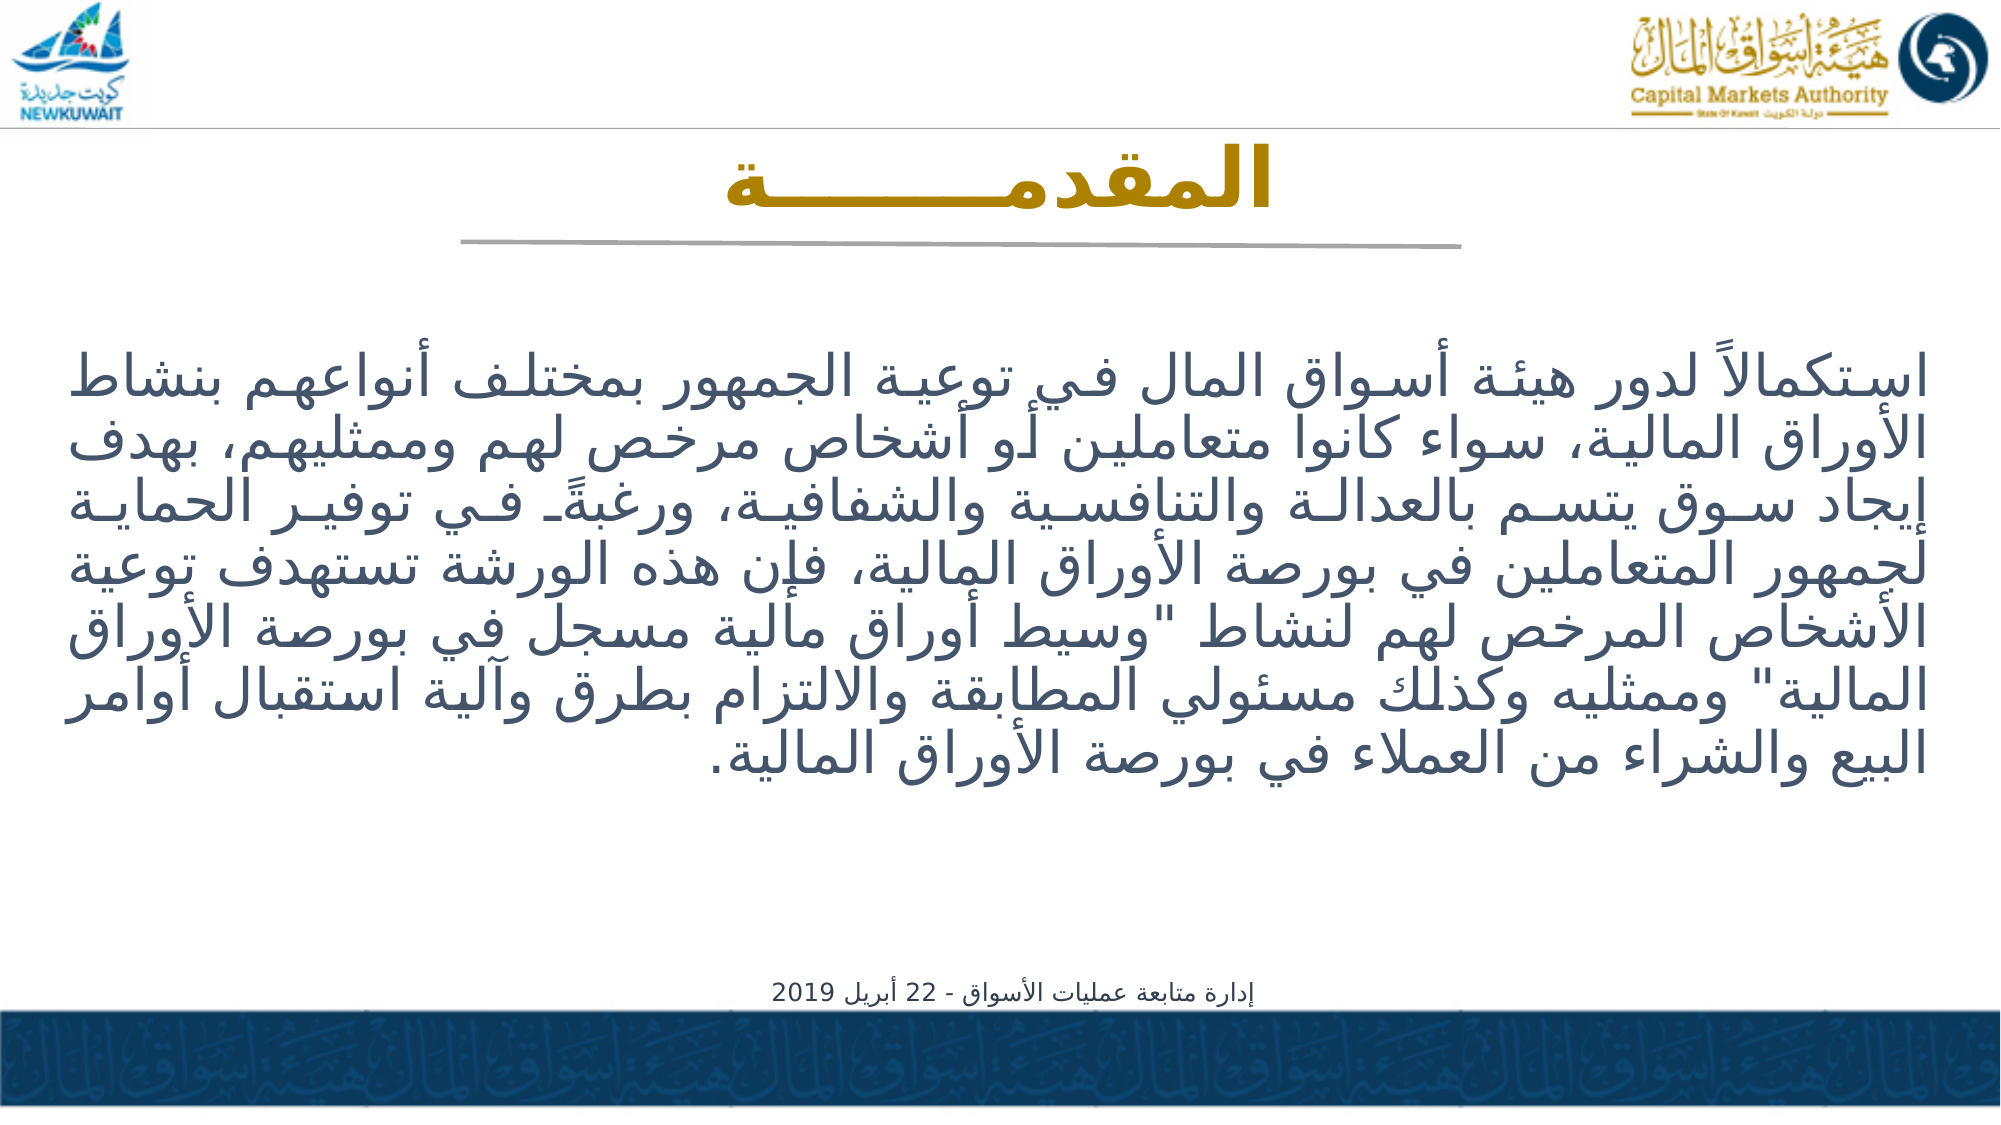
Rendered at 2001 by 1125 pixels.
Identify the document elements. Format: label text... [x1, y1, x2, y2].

text_box استكمالاً لدور هيئة أسواق المال في توعية الجمهور بمختلف أنواعهم بنشاط الأوراق المالية، سواء كانوا متعاملين أو أشخاص مرخص لهم وممثليهم، بهدف إيجاد سوق يتسم بالعدالة والتنافسية والشفافية، ورغبةً في توفير الحماية لجمهور المتعاملين في بورصة الأوراق المالية، فإن هذه الورشة تستهدف توعية الأشخاص المرخص لهم لنشاط "وسيط أوراق مالية مسجل في بورصة الأوراق المالية" وممثليه وكذلك مسئولي المطابقة والالتزام بطرق وآلية استقبال أوامر البيع والشراء من العملاء في بورصة الأوراق المالية. [52, 338, 1946, 873]
subtitle المقدمــــــــة [249, 129, 1750, 284]
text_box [460, 241, 1462, 247]
text_box إدارة متابعة عمليات الأسواق - 22 أبريل 2019 [222, 972, 1805, 1067]
picture [0, 0, 2001, 1125]
